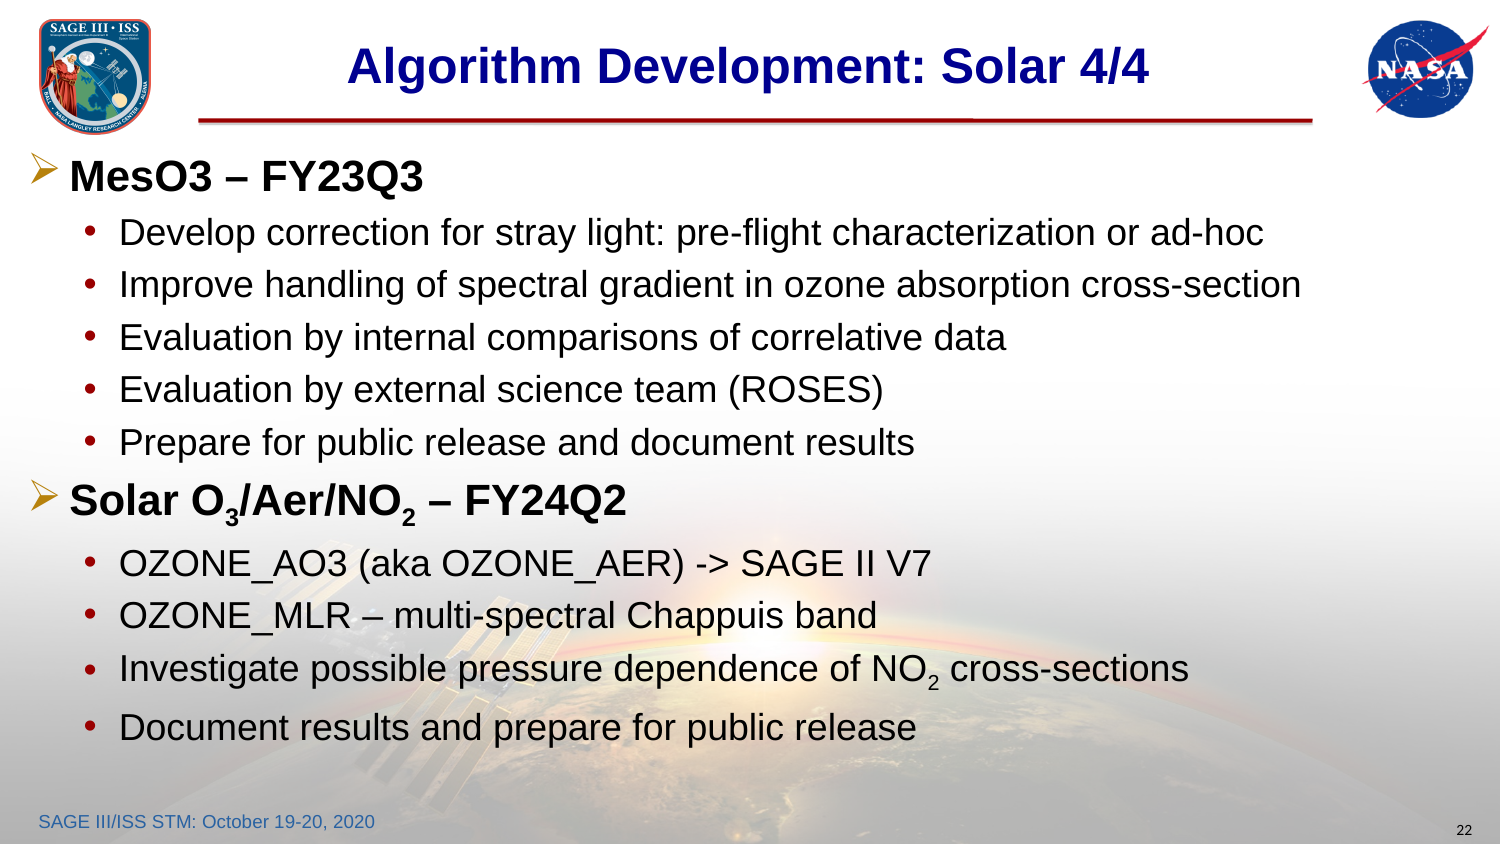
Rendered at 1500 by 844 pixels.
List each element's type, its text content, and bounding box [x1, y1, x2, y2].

picture [39, 19, 151, 135]
picture [1359, 17, 1491, 121]
list MesO3 – FY23Q3 Develop correction for stray light: pre-flight characterization or ad-hoc Improve handling of spectral gradient in ozone absorption cross-section Evaluation by internal comparisons of correlative data Evaluation by external science team (ROSES) Prepare for public release and document results Solar O3/Aer/NO2 – FY24Q2 OZONE_AO3 (aka OZONE_AER) -> SAGE II V7 OZONE_MLR – multi-spectral Chappuis band Investigate possible pressure dependence of NO2 cross-sections Document results and prepare for public release [12, 140, 1488, 799]
title Algorithm Development: Solar 4/4 [200, 23, 1297, 104]
